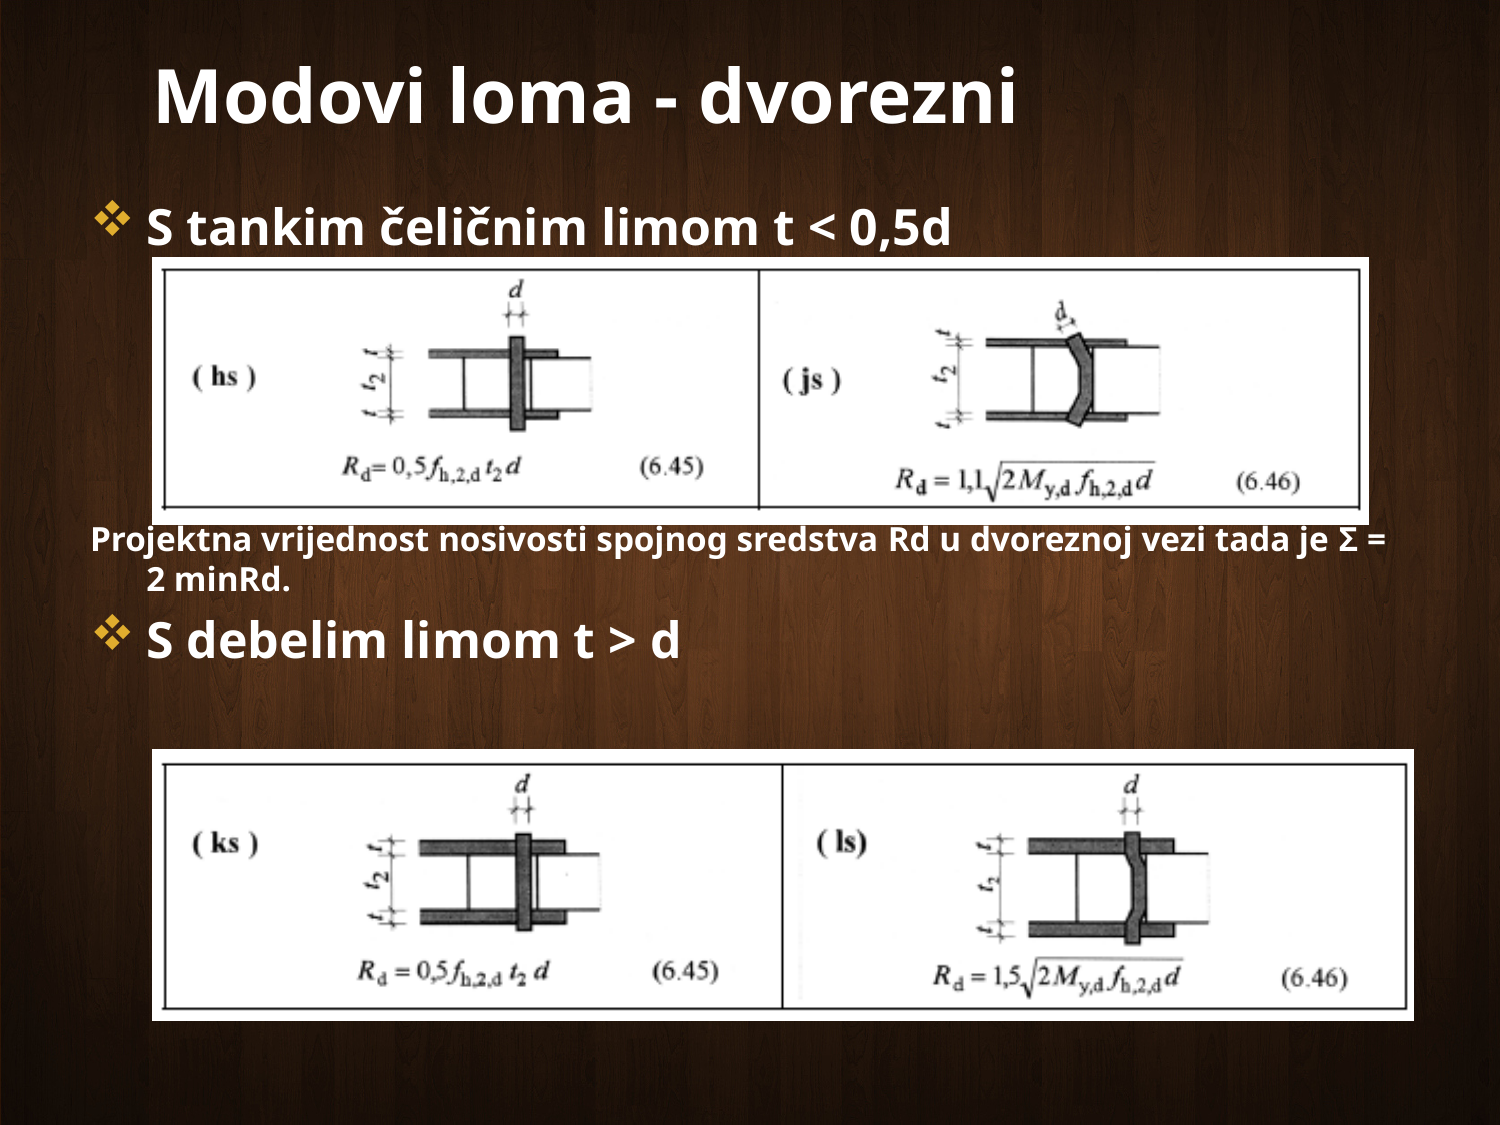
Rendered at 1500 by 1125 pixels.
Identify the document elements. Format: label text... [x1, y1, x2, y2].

list S tankim čeličnim limom t < 0,5d Projektna vrijednost nosivosti spojnog sredstva Rd u dvoreznoj vezi tada je Σ = 2 minRd. S debelim limom t > d [74, 187, 1426, 1032]
title Modovi loma - dvorezni [137, 37, 1426, 151]
picture [0, 0, 1500, 1125]
